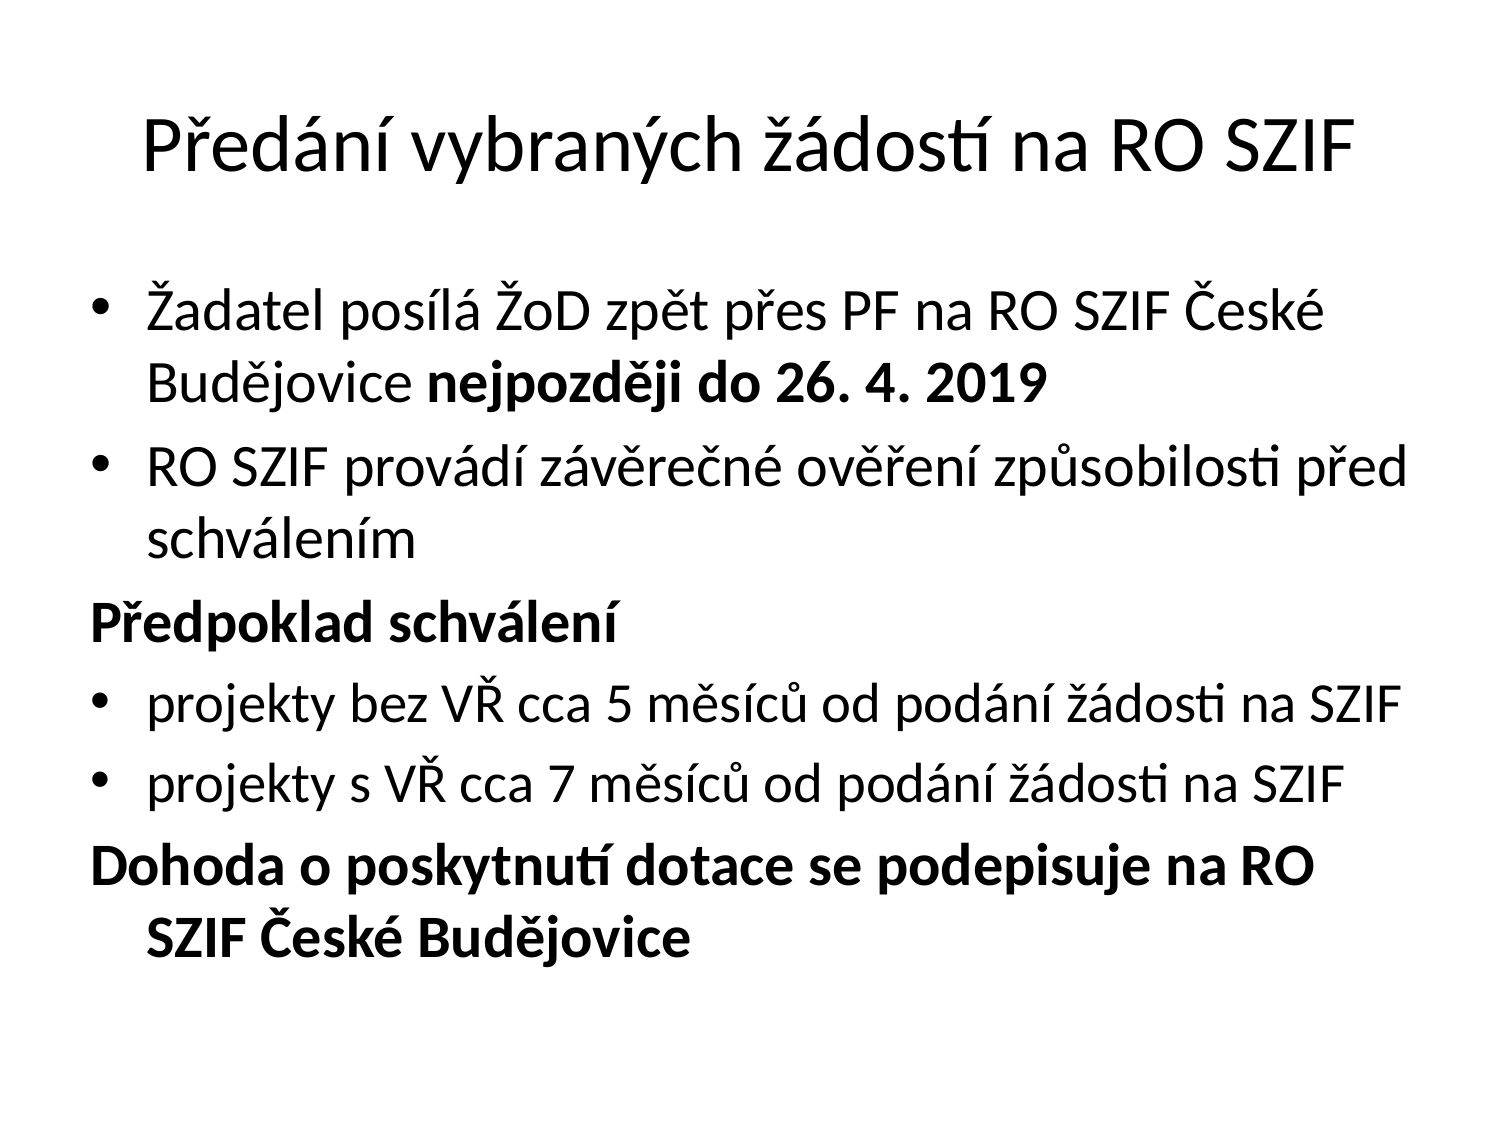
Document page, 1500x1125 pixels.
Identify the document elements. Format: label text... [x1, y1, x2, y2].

title Předání vybraných žádostí na RO SZIF [75, 45, 1425, 233]
list Žadatel posílá ŽoD zpět přes PF na RO SZIF České Budějovice nejpozději do 26. 4. 2019 RO SZIF provádí závěrečné ověření způsobilosti před schválením Předpoklad schválení projekty bez VŘ cca 5 měsíců od podání žádosti na SZIF projekty s VŘ cca 7 měsíců od podání žádosti na SZIF Dohoda o poskytnutí dotace se podepisuje na RO SZIF České Budějovice [75, 262, 1425, 1005]
